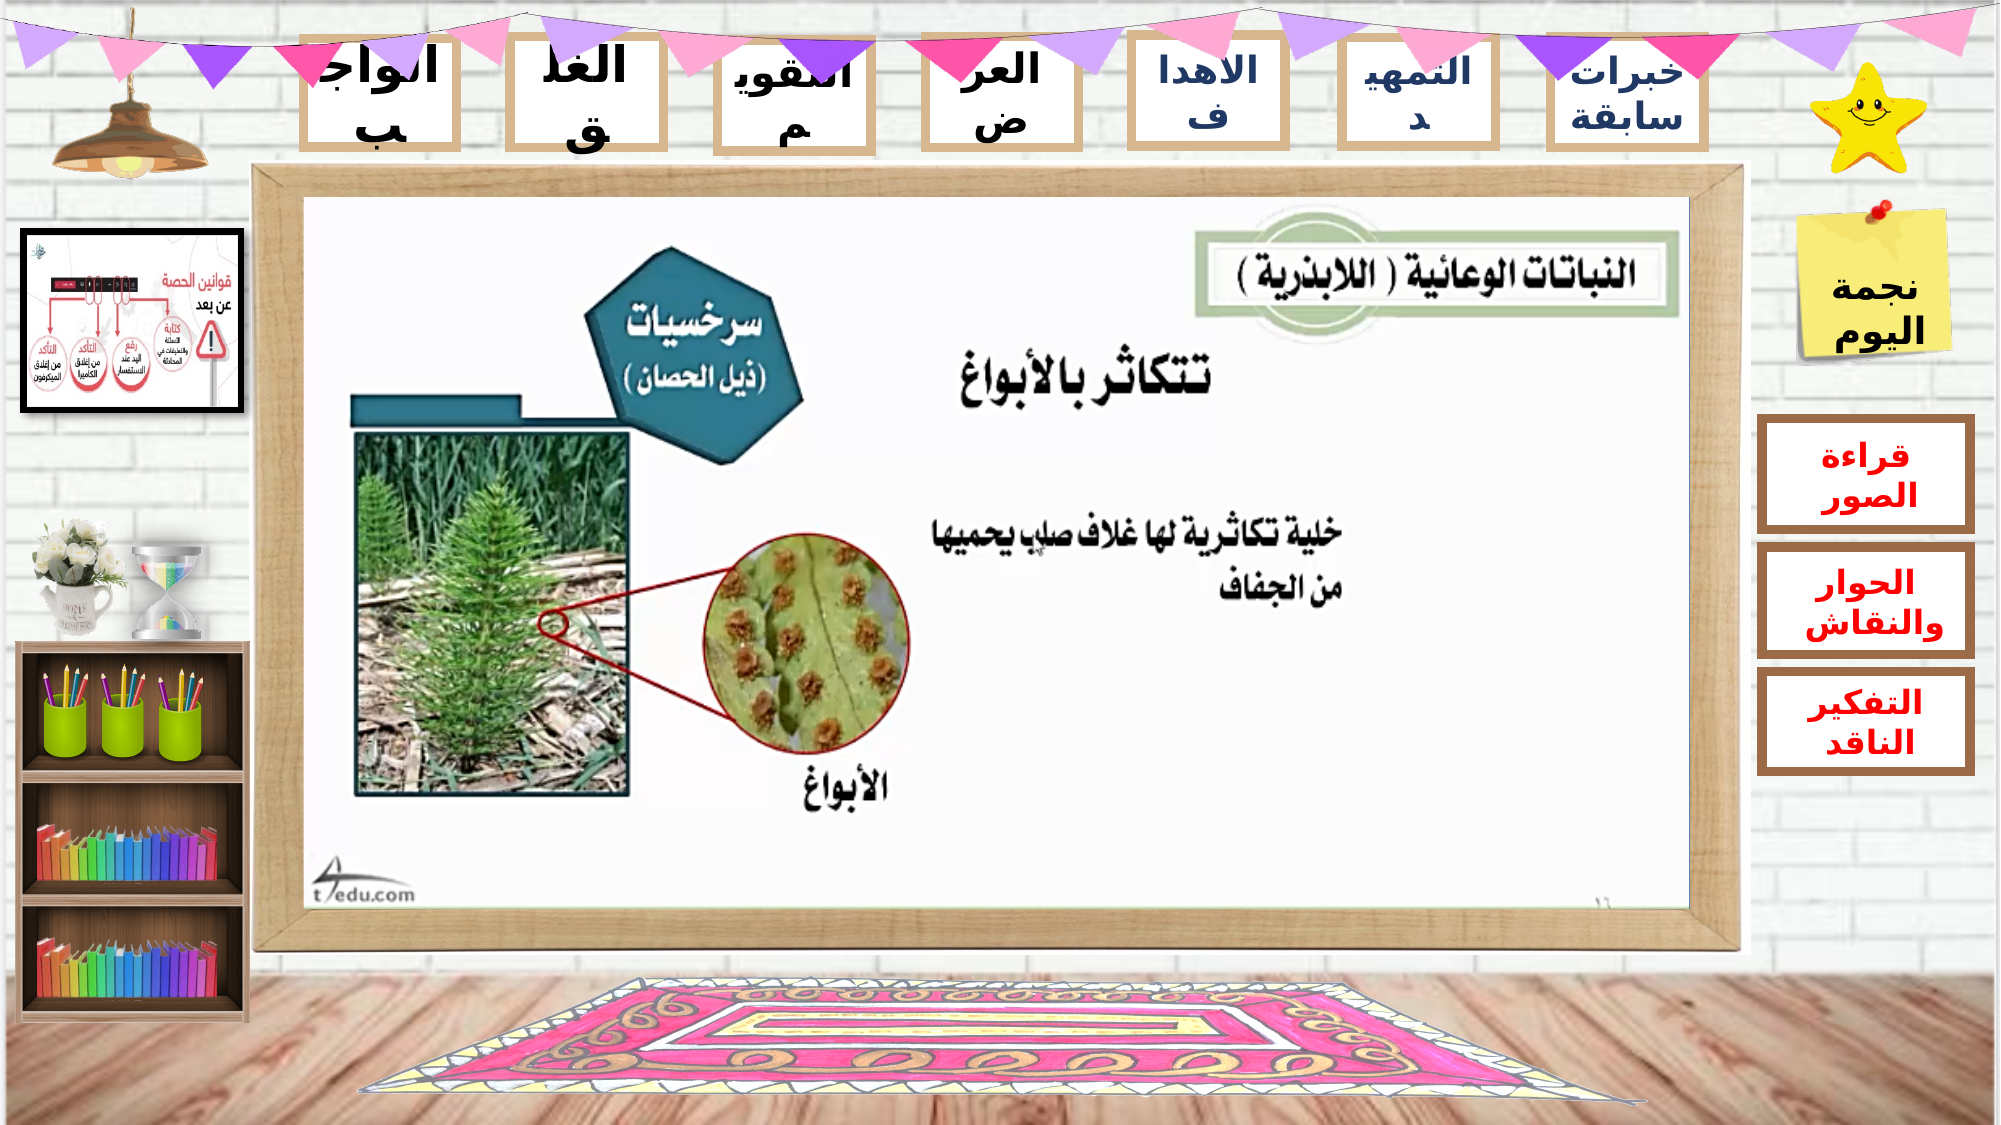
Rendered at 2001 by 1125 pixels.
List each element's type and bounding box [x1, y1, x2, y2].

picture [0, 0, 2000, 1125]
text_box [1762, 418, 1971, 772]
